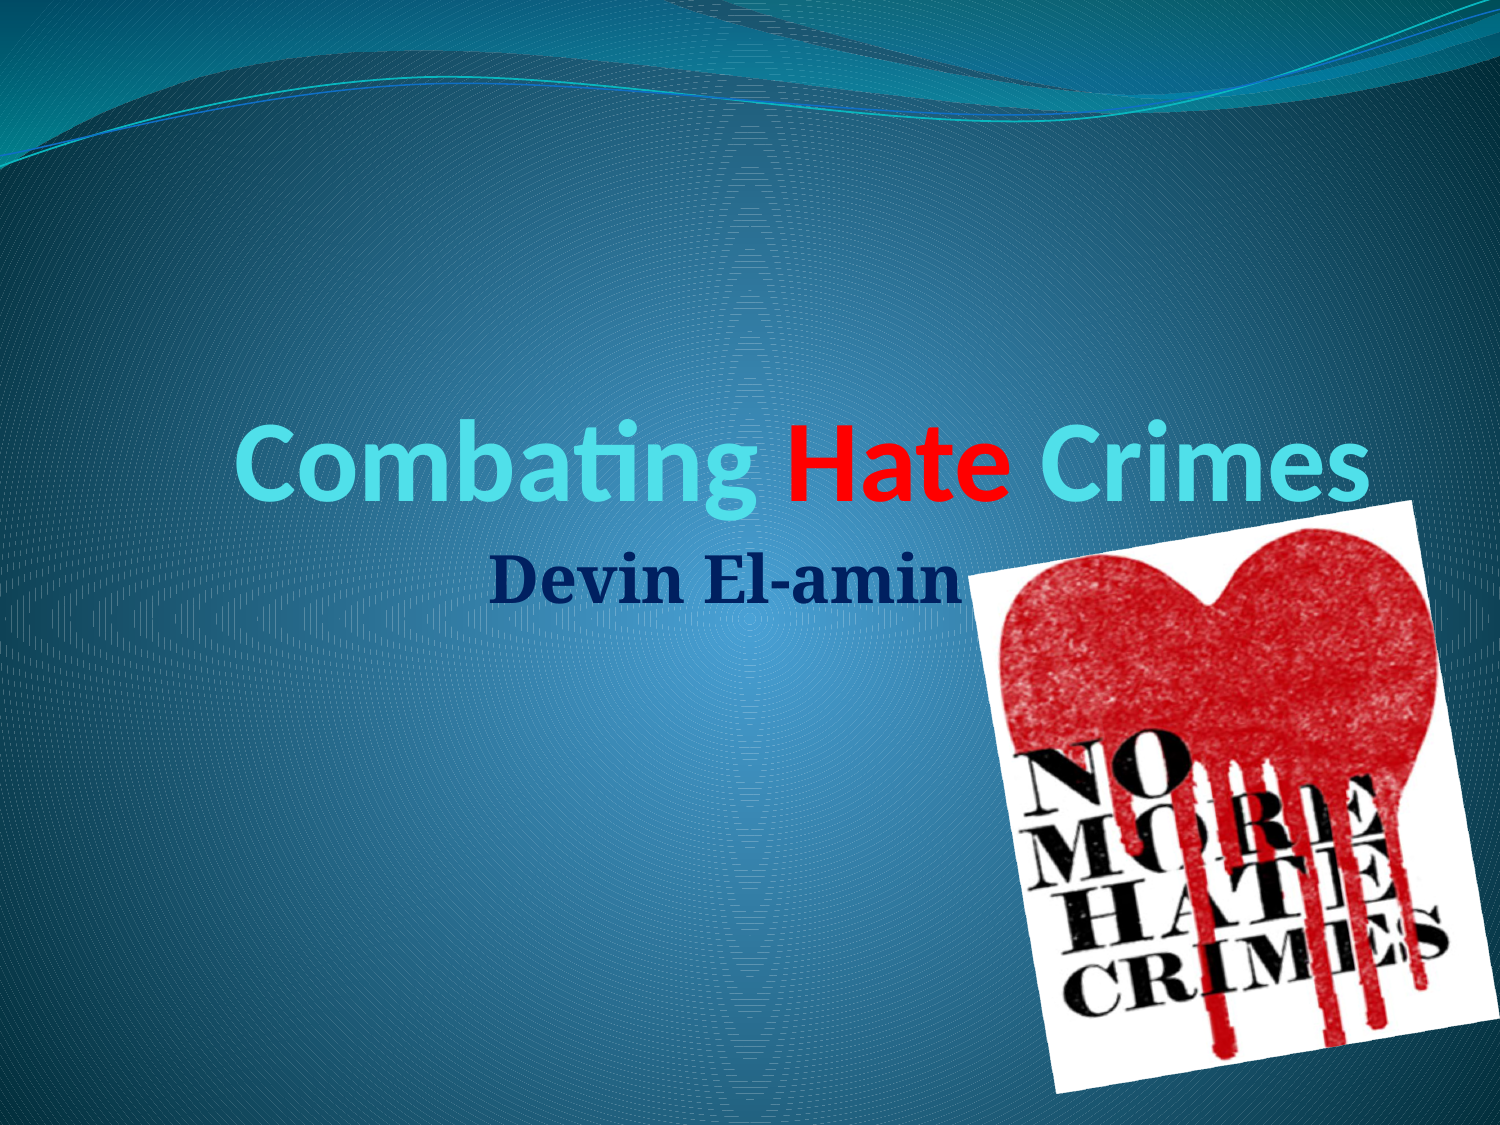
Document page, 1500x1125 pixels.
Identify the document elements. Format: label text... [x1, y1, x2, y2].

picture [969, 570, 1003, 775]
table_cell [1001, 535, 1008, 569]
picture [1008, 501, 1460, 1060]
subtitle Devin El-amin [87, 529, 1234, 818]
title Combating Hate Crimes [87, 224, 1376, 525]
picture [1464, 812, 1499, 1024]
picture [1053, 1070, 1191, 1093]
